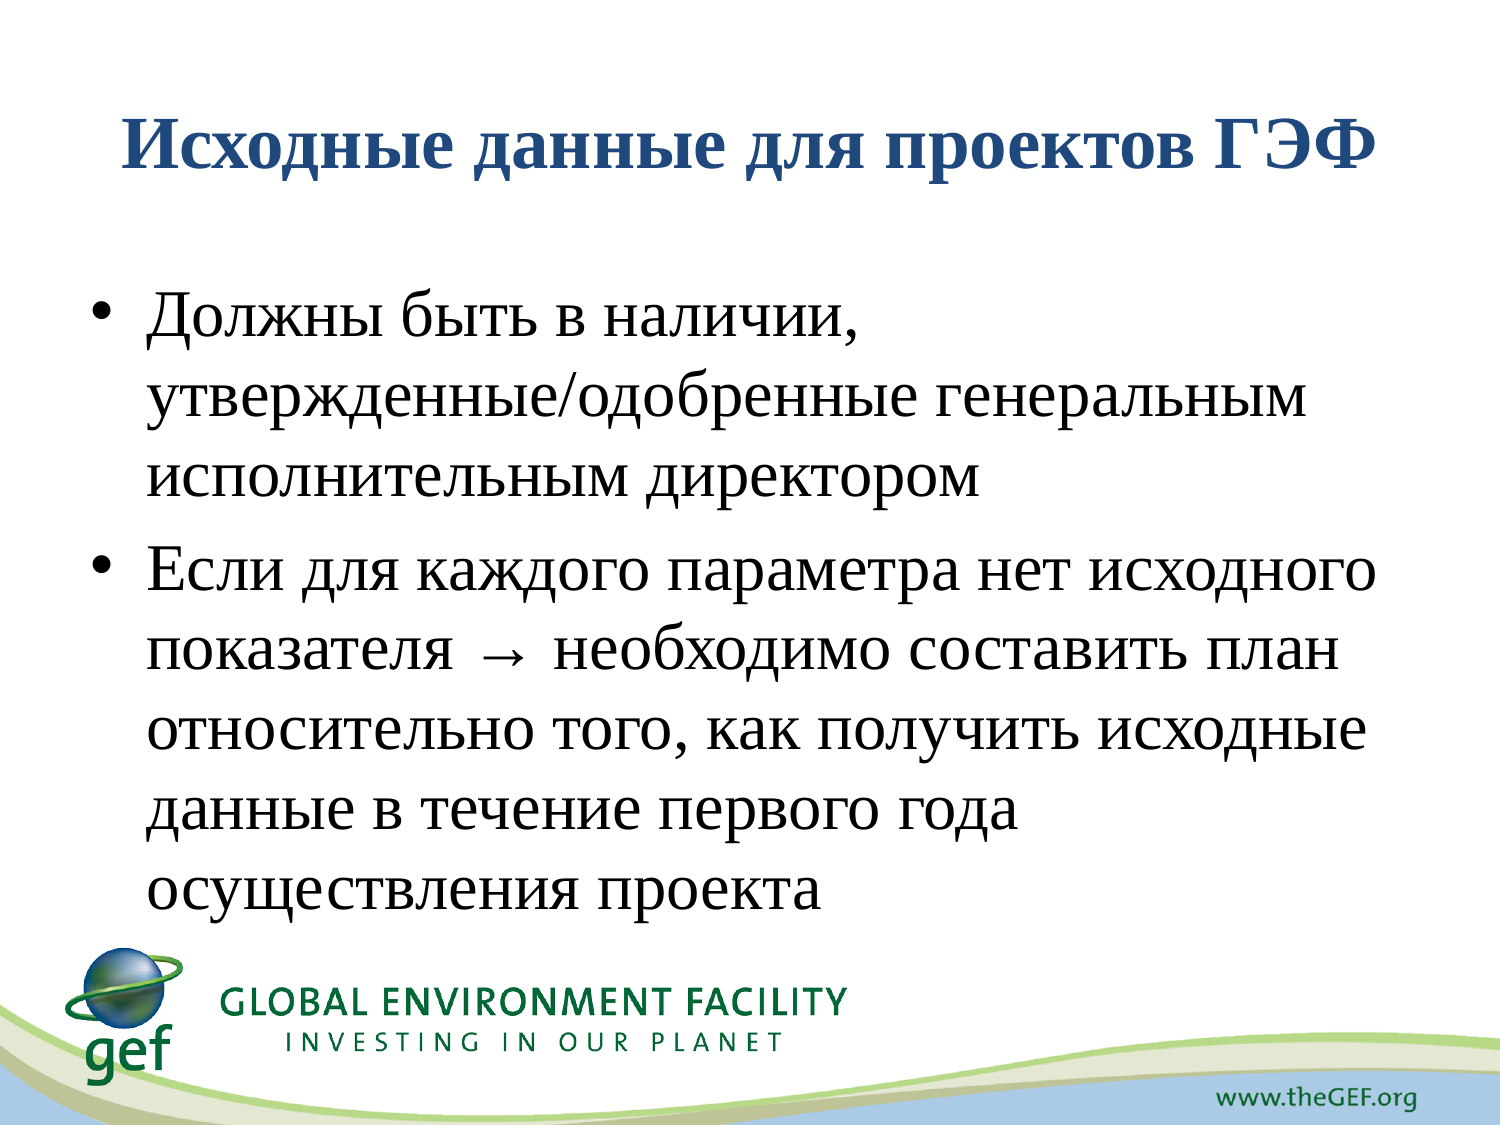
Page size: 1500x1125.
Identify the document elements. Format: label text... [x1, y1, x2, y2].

list Должны быть в наличии, утвержденные/одобренные генеральным исполнительным директором Если для каждого параметра нет исходного показателя → необходимо составить план относительно того, как получить исходные данные в течение первого года осуществления проекта [75, 262, 1425, 1005]
picture [0, 920, 1500, 1125]
title Исходные данные для проектов ГЭФ [75, 45, 1425, 233]
slide_number [1387, 1012, 1500, 1095]
